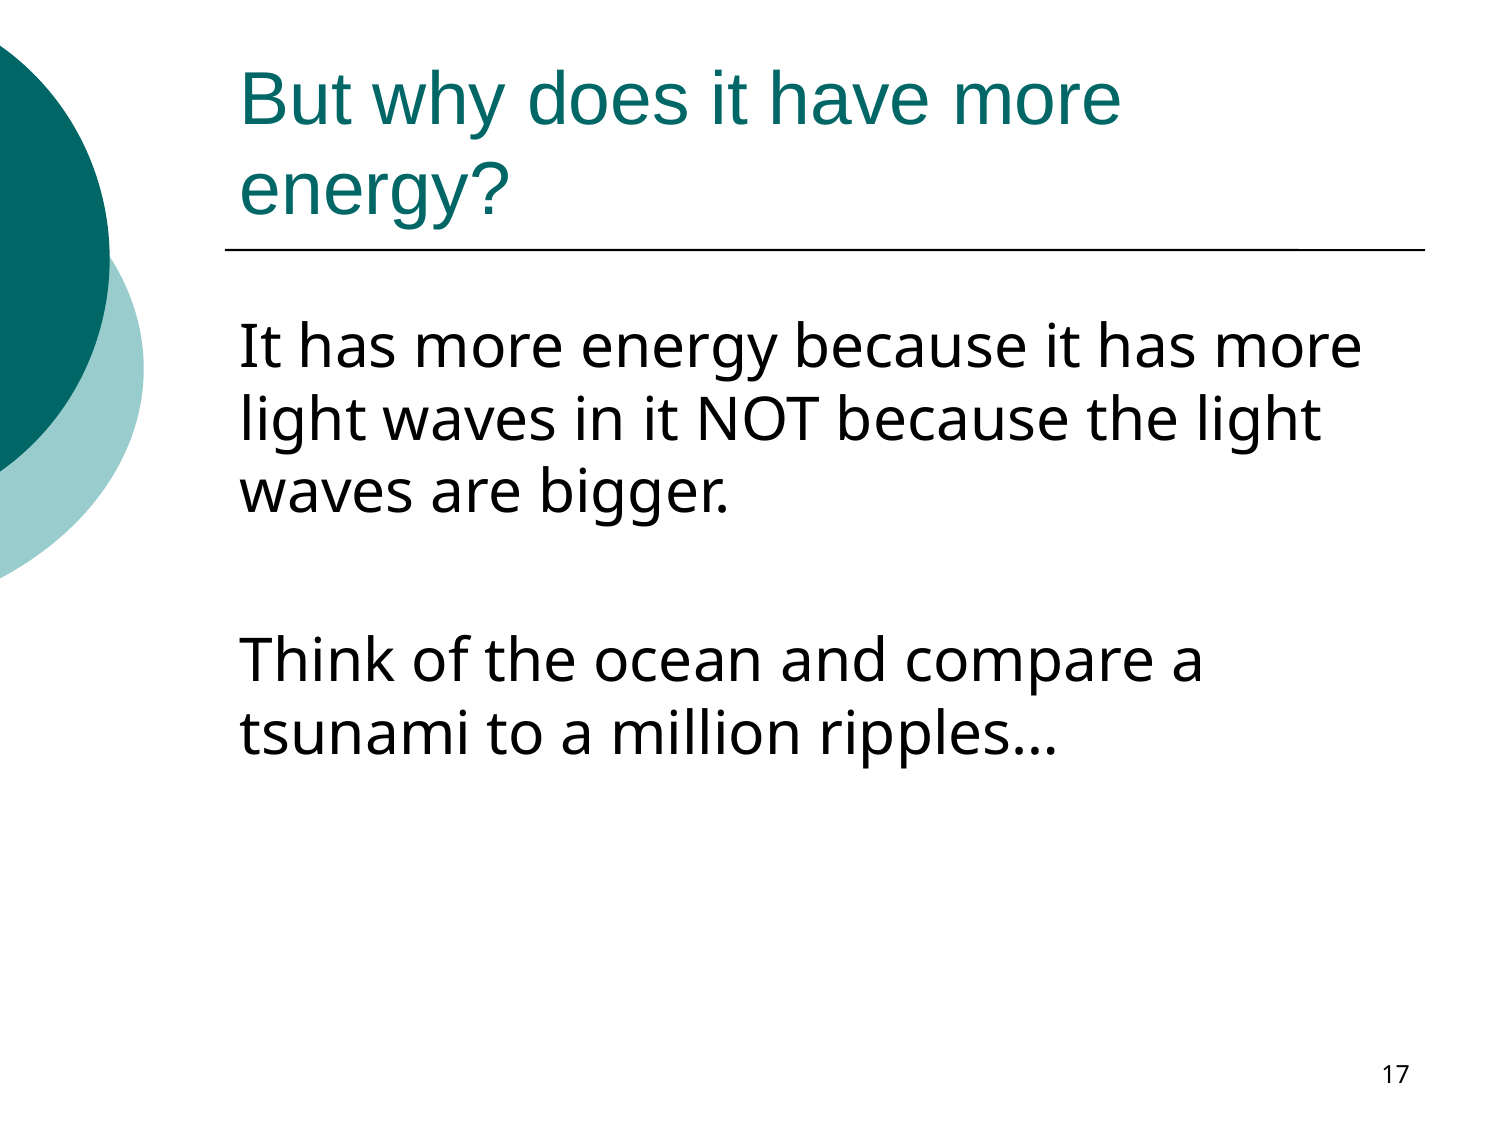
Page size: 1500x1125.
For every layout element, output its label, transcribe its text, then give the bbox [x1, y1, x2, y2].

list It has more energy because it has more light waves in it NOT because the light waves are bigger. Think of the ocean and compare a tsunami to a million ripples… [224, 299, 1425, 975]
slide_number 17 [1074, 1025, 1425, 1100]
title But why does it have more energy? [224, 49, 1425, 237]
